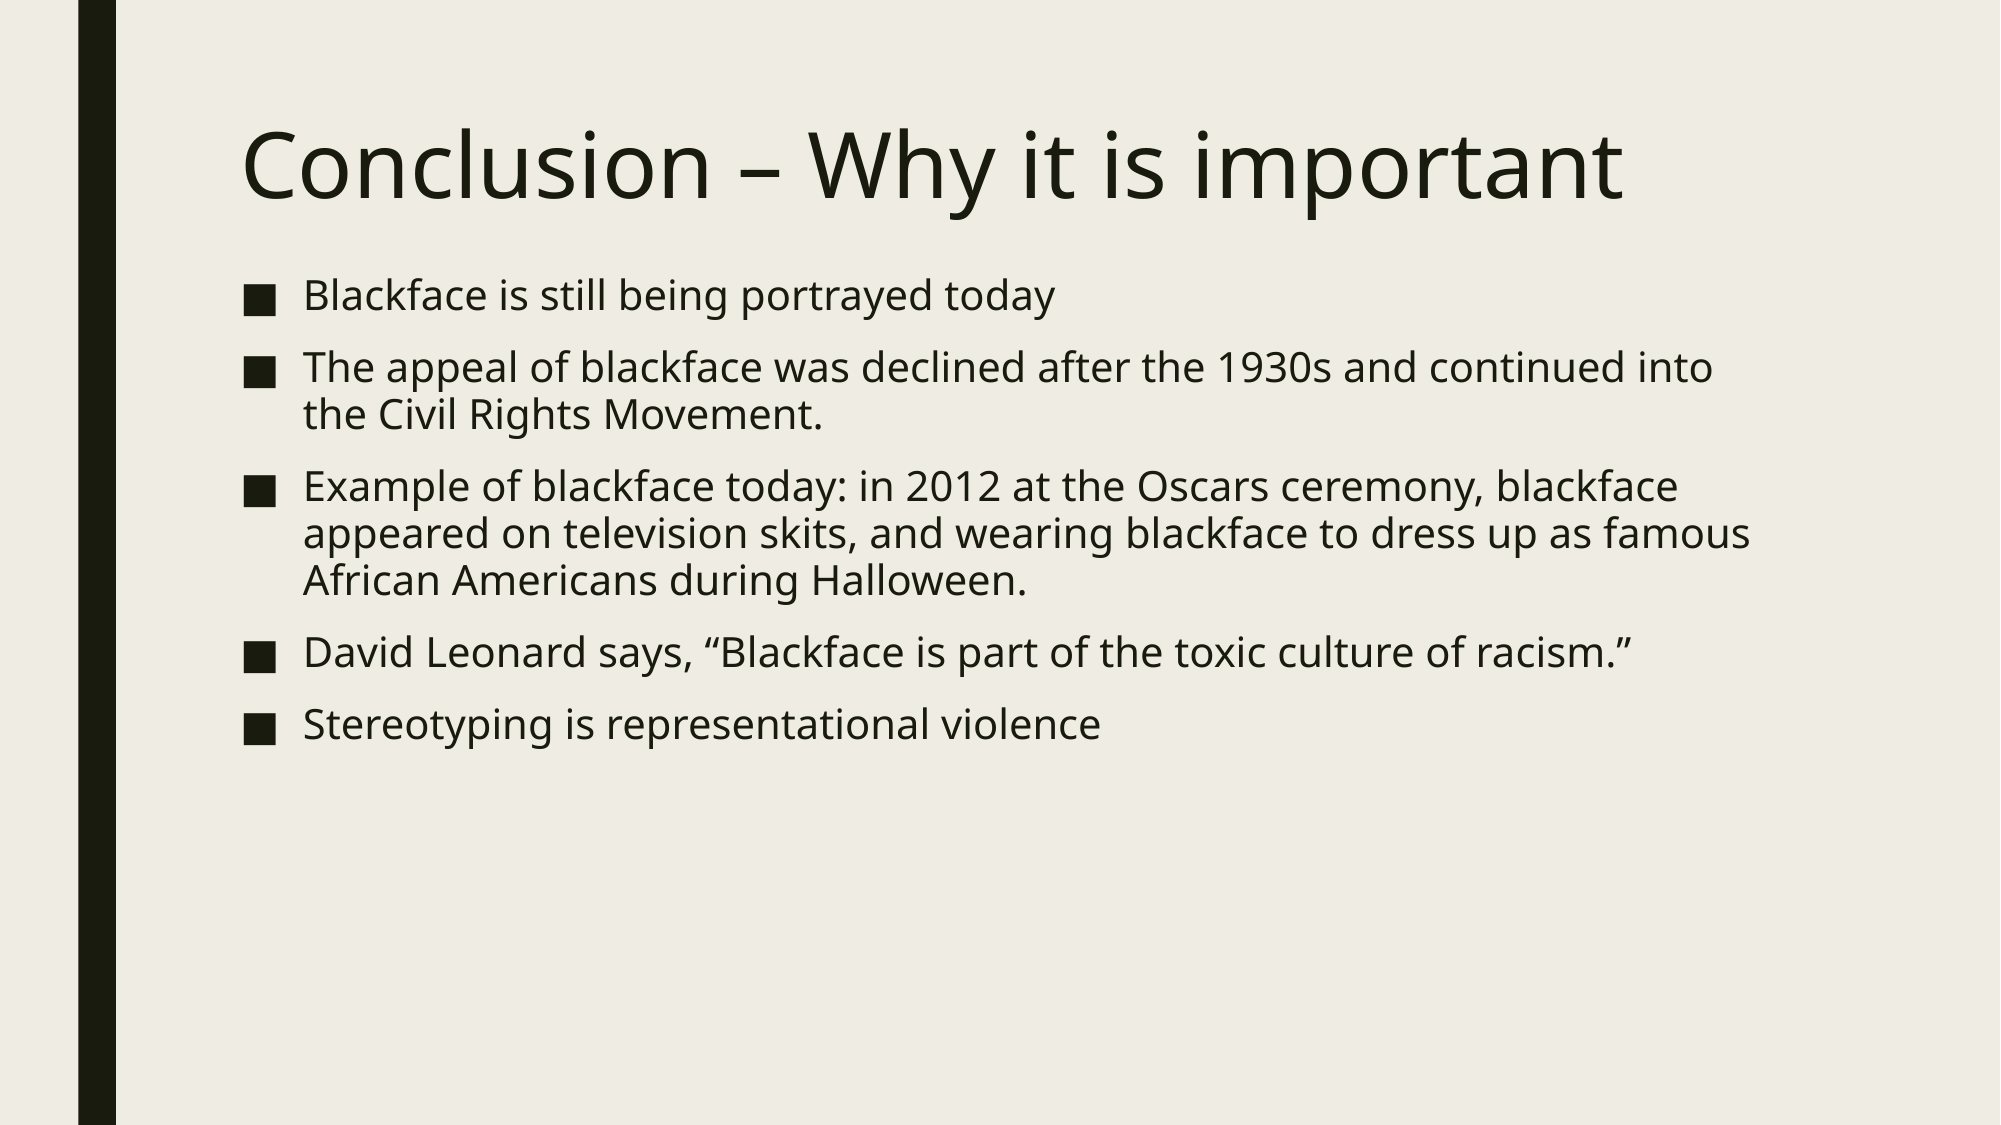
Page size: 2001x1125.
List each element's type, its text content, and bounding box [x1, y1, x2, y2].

title Conclusion – Why it is important [225, 112, 1800, 265]
list Blackface is still being portrayed today The appeal of blackface was declined after the 1930s and continued into the Civil Rights Movement. Example of blackface today: in 2012 at the Oscars ceremony, blackface appeared on television skits, and wearing blackface to dress up as famous African Americans during Halloween. David Leonard says, “Blackface is part of the toxic culture of racism.” Stereotyping is representational violence [225, 265, 1800, 963]
